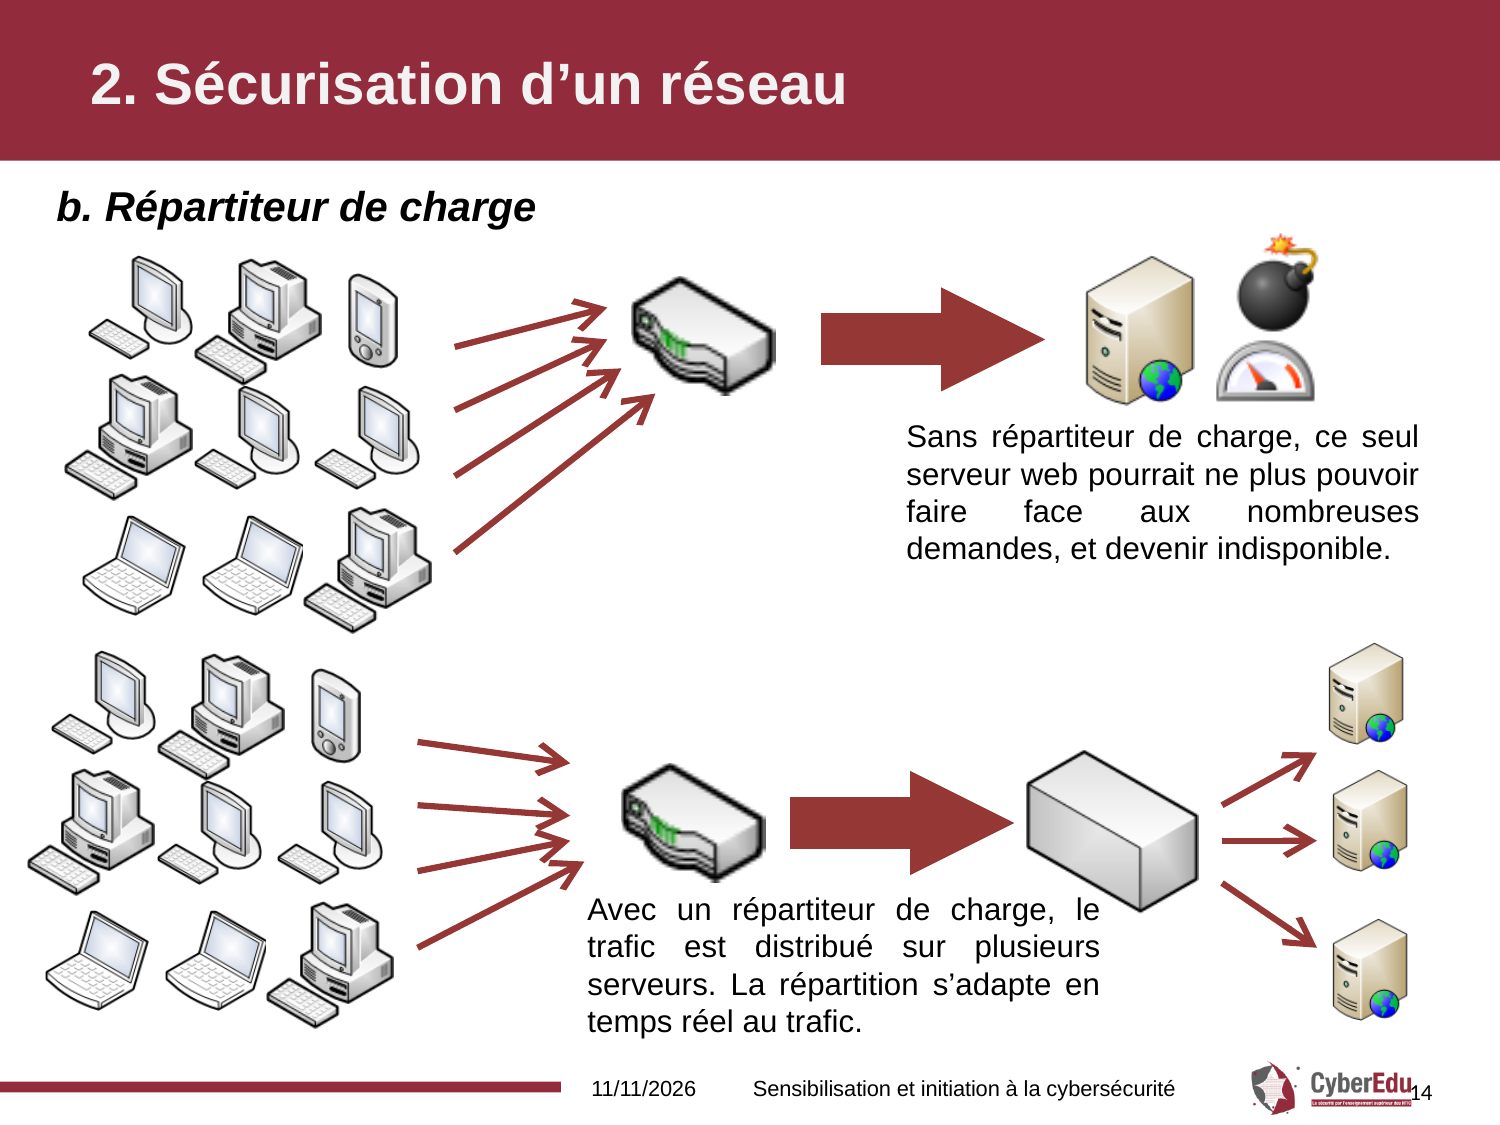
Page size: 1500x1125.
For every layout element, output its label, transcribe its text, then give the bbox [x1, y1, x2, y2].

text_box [27, 650, 585, 1029]
title 2. Sécurisation d’un réseau [75, 1, 1425, 161]
text_box Avec un répartiteur de charge, le trafic est distribué sur plusieurs serveurs. La répartition s’adapte en temps réel au trafic. [572, 881, 1117, 1046]
picture [621, 763, 766, 884]
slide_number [561, 1057, 727, 1118]
picture [1246, 1060, 1412, 1115]
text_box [64, 231, 1329, 634]
text_box Sans répartiteur de charge, ce seul serveur web pourrait ne plus pouvoir faire face aux nombreuses demandes, et devenir indisponible. [1334, 408, 1436, 574]
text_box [789, 641, 1408, 1021]
text_box b. Répartiteur de charge [41, 172, 1471, 268]
footer Sensibilisation et initiation à la cybersécurité [738, 1057, 1236, 1118]
